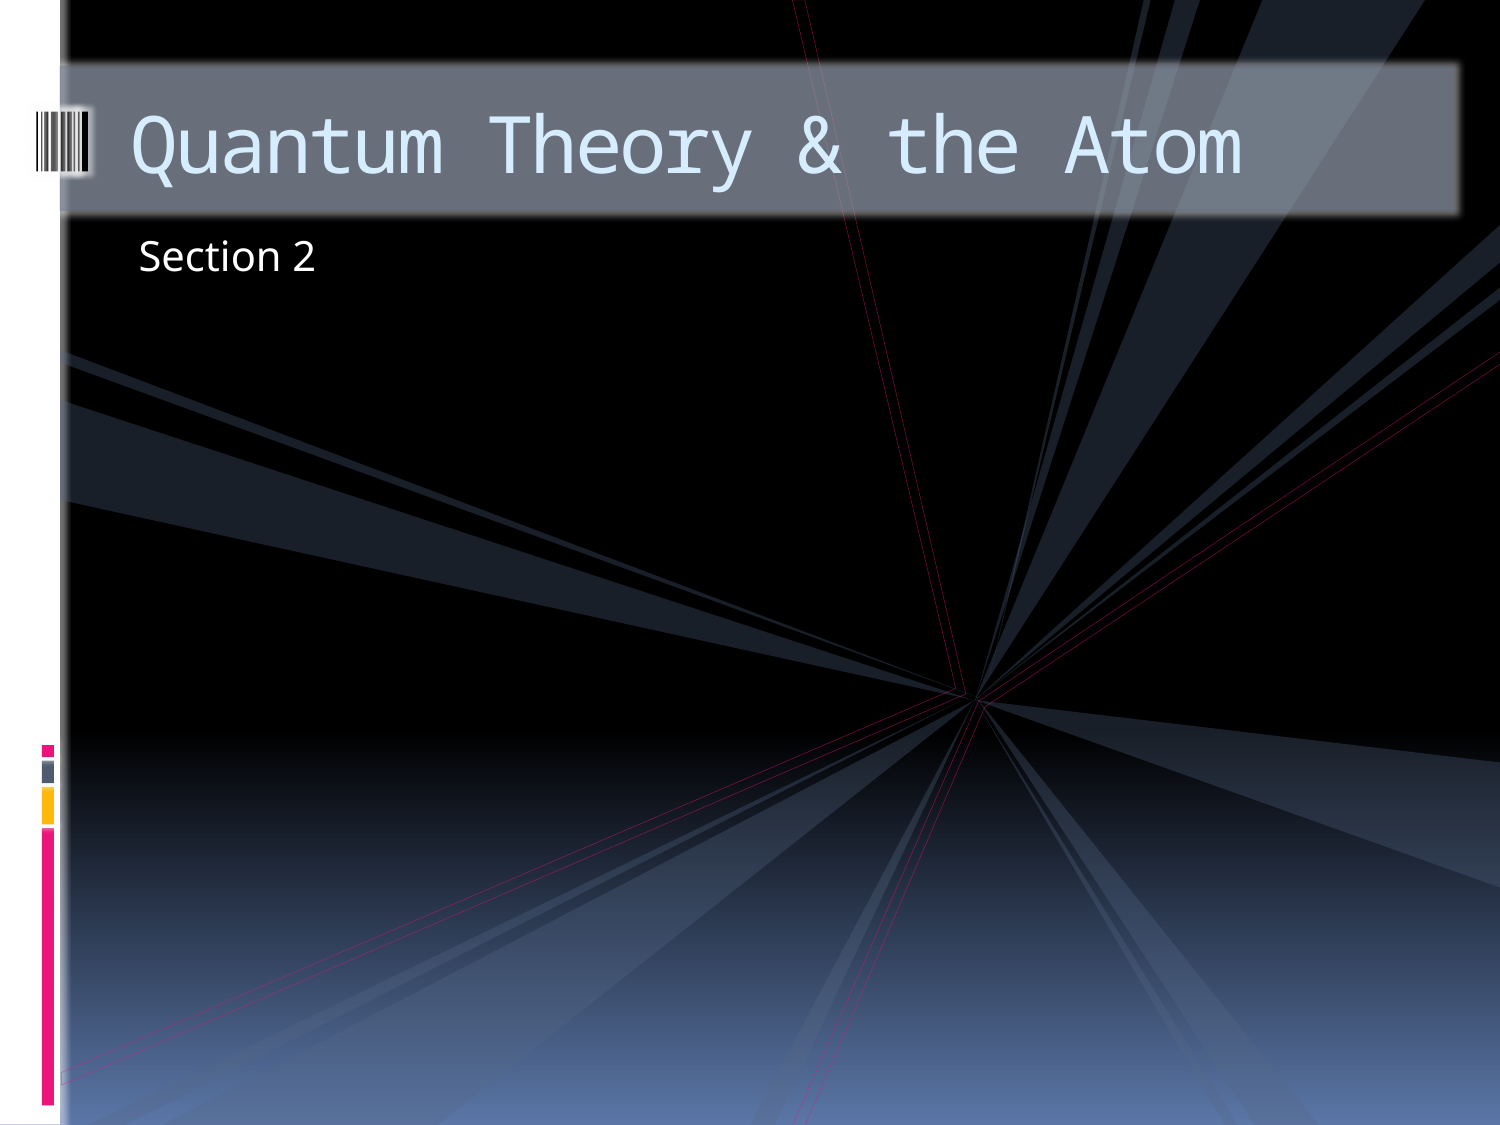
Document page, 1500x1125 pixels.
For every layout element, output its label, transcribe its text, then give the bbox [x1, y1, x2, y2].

title Quantum Theory & the Atom [115, 83, 1454, 212]
list Section 2 [115, 221, 1054, 383]
